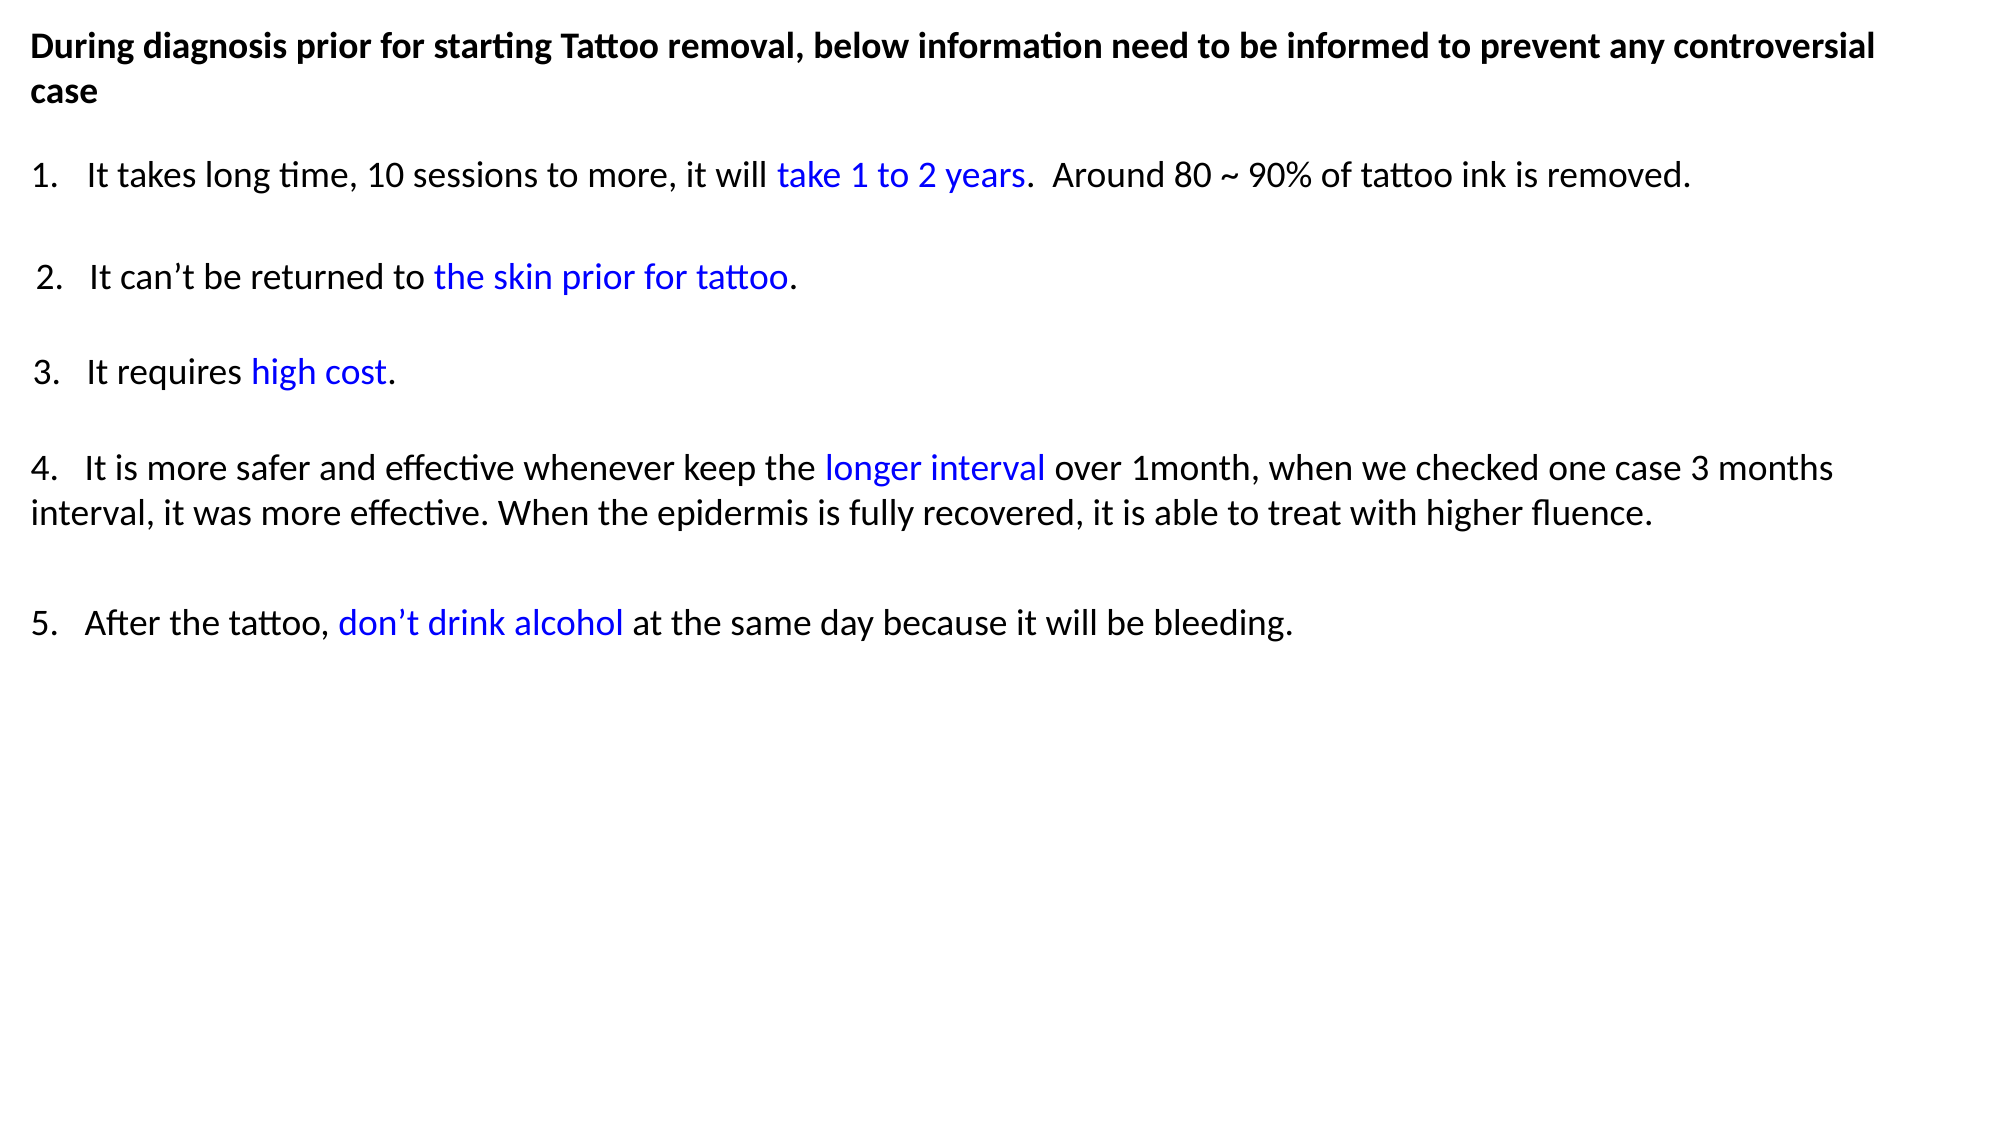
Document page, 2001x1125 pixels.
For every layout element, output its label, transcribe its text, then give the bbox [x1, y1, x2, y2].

text_box 5. After the tattoo, don’t drink alcohol at the same day because it will be bleeding. [15, 590, 1565, 651]
text_box 4. It is more safer and effective whenever keep the longer interval over 1month, when we checked one case 3 months interval, it was more effective. When the epidermis is fully recovered, it is able to treat with higher fluence. [15, 435, 1933, 541]
text_box 3. It requires high cost. [18, 340, 421, 400]
text_box During diagnosis prior for starting Tattoo removal, below information need to be informed to prevent any controversial case [15, 13, 1964, 119]
text_box It takes long time, 10 sessions to more, it will take 1 to 2 years. Around 80 ~ 90% of tattoo ink is removed. [15, 142, 1902, 203]
text_box 2. It can’t be returned to the skin prior for tattoo. [20, 244, 814, 305]
